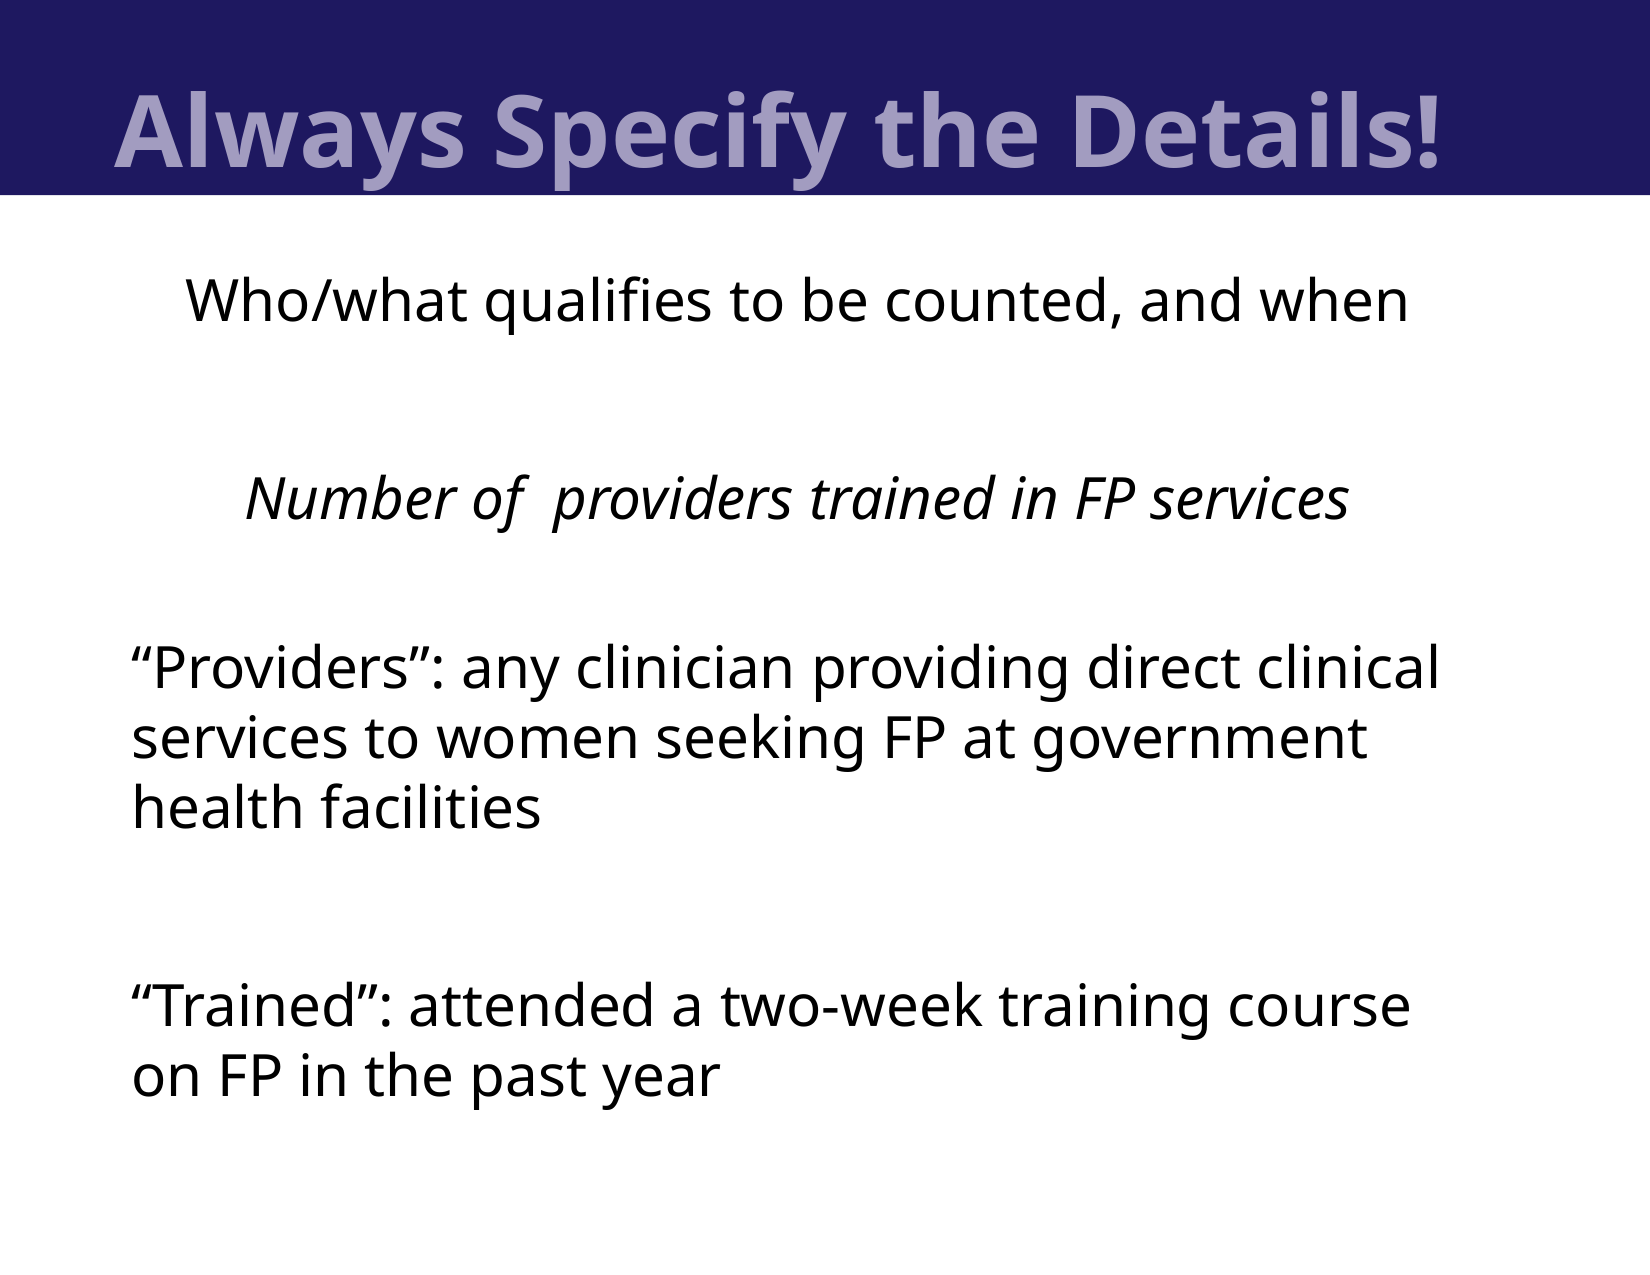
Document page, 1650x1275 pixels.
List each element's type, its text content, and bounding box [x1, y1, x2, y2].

list Who/what qualifies to be counted, and when Number of providers trained in FP services “Providers”: any clinician providing direct clinical services to women seeking FP at government health facilities “Trained”: attended a two-week training course on FP in the past year [116, 255, 1480, 681]
title Always Specify the Details! [100, 60, 1524, 248]
